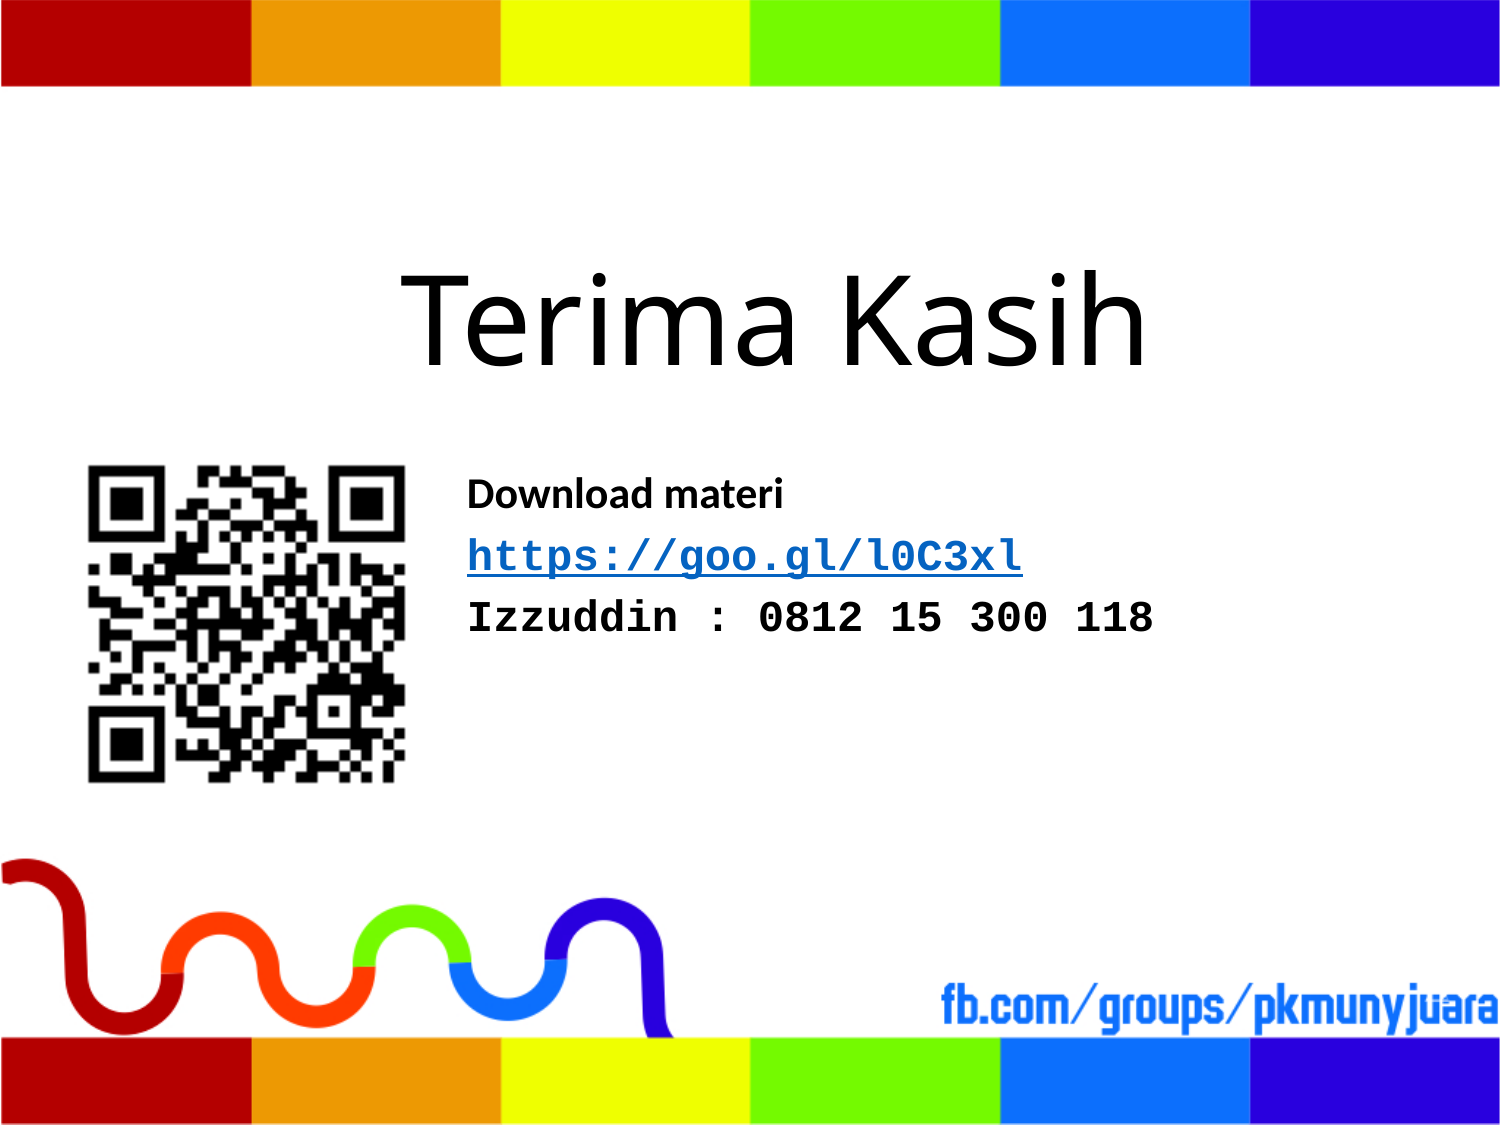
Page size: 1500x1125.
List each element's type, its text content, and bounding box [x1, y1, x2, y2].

subtitle Download materi https://goo.gl/l0C3xl Izzuddin : 0812 15 300 118 [452, 463, 1382, 650]
picture [0, 0, 1500, 1125]
title Terima Kasih [139, 248, 1415, 400]
